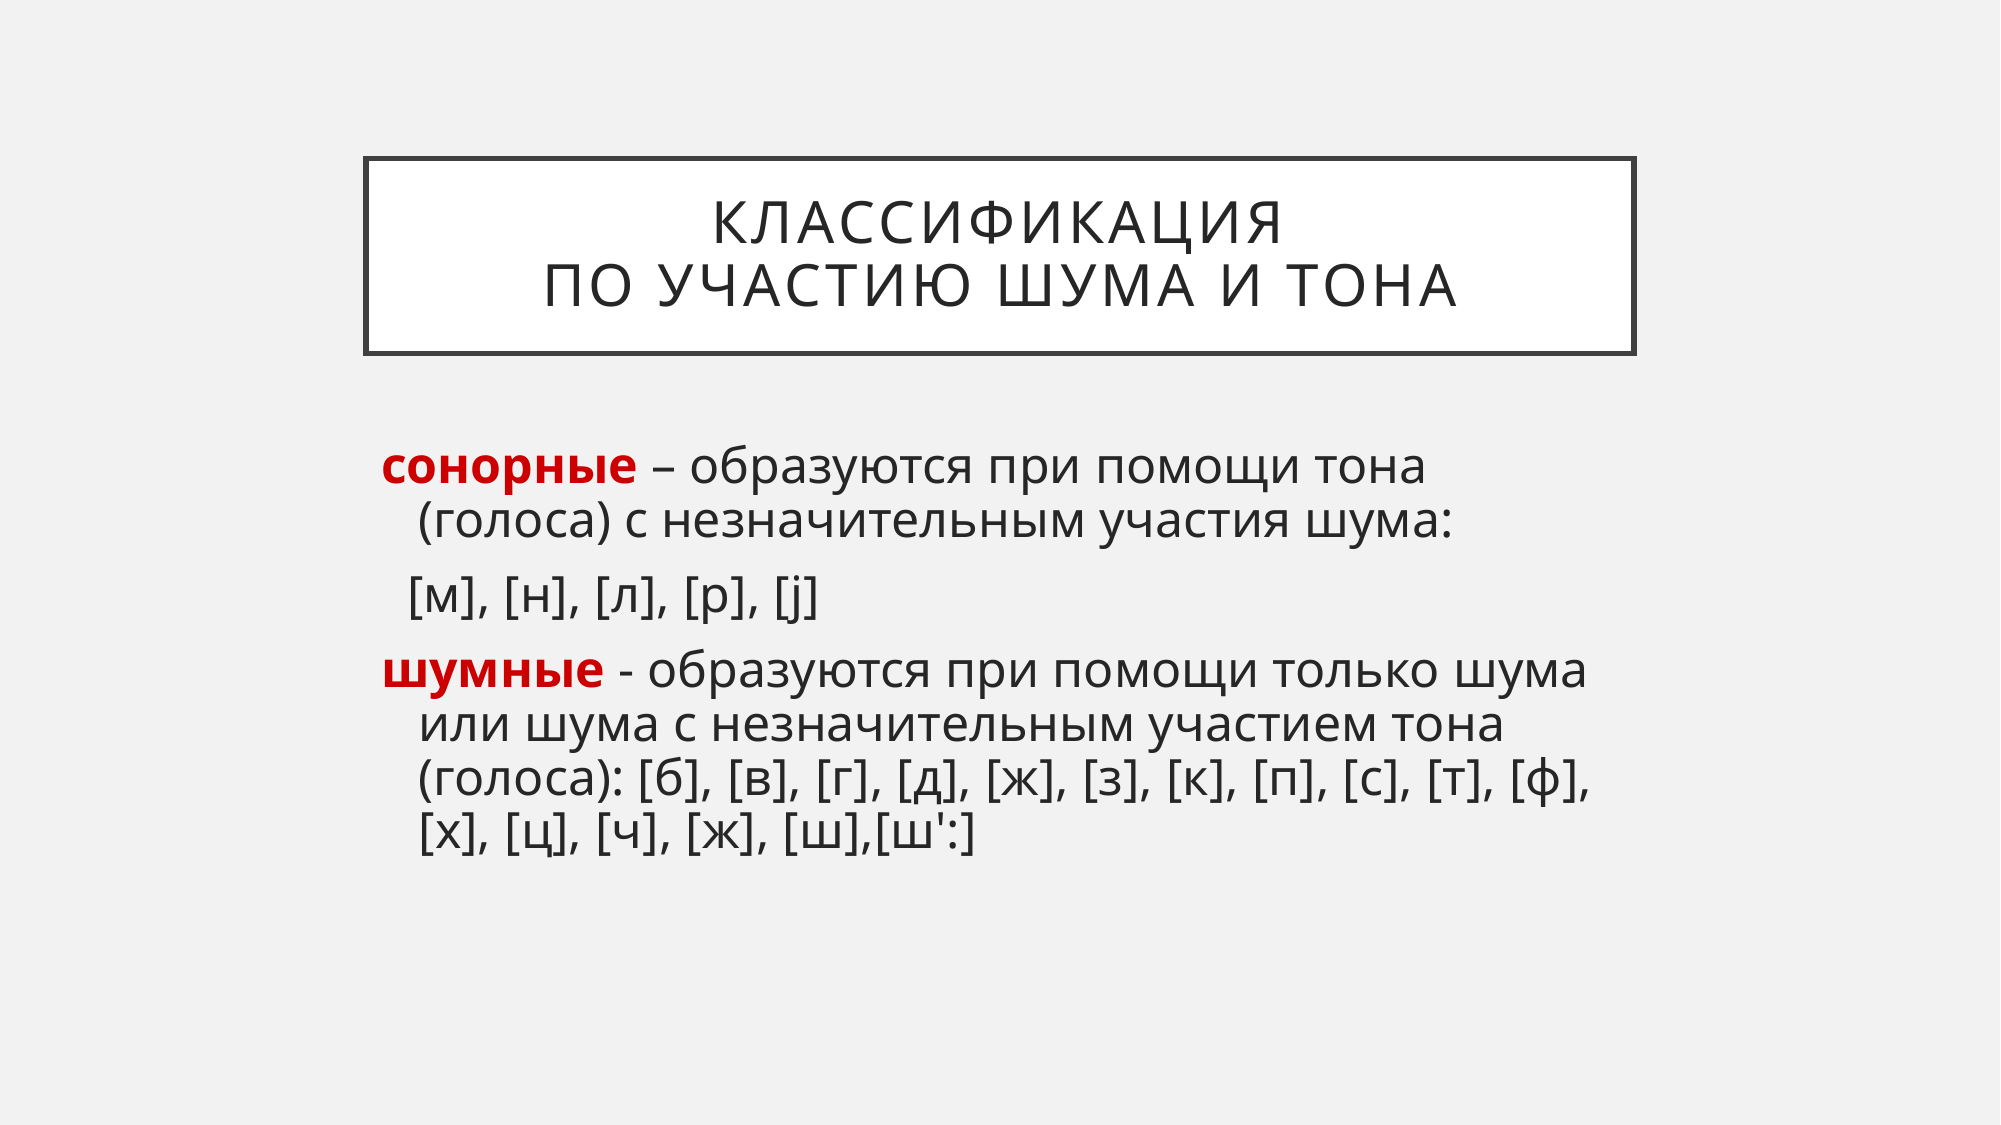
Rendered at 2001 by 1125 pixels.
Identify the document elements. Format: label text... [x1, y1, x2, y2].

title Классификация по участию шума и тона [363, 156, 1637, 356]
list сонорные – образуются при помощи тона (голоса) с незначительным участия шума: [м], [н], [л], [р], [j] шумные - образуются при помощи только шума или шума с незначительным участием тона (голоса): [б], [в], [г], [д], [ж], [з], [к], [п], [с], [т], [ф], [х], [ц], [ч], [ж], [ш],[ш':] [366, 432, 1634, 1024]
